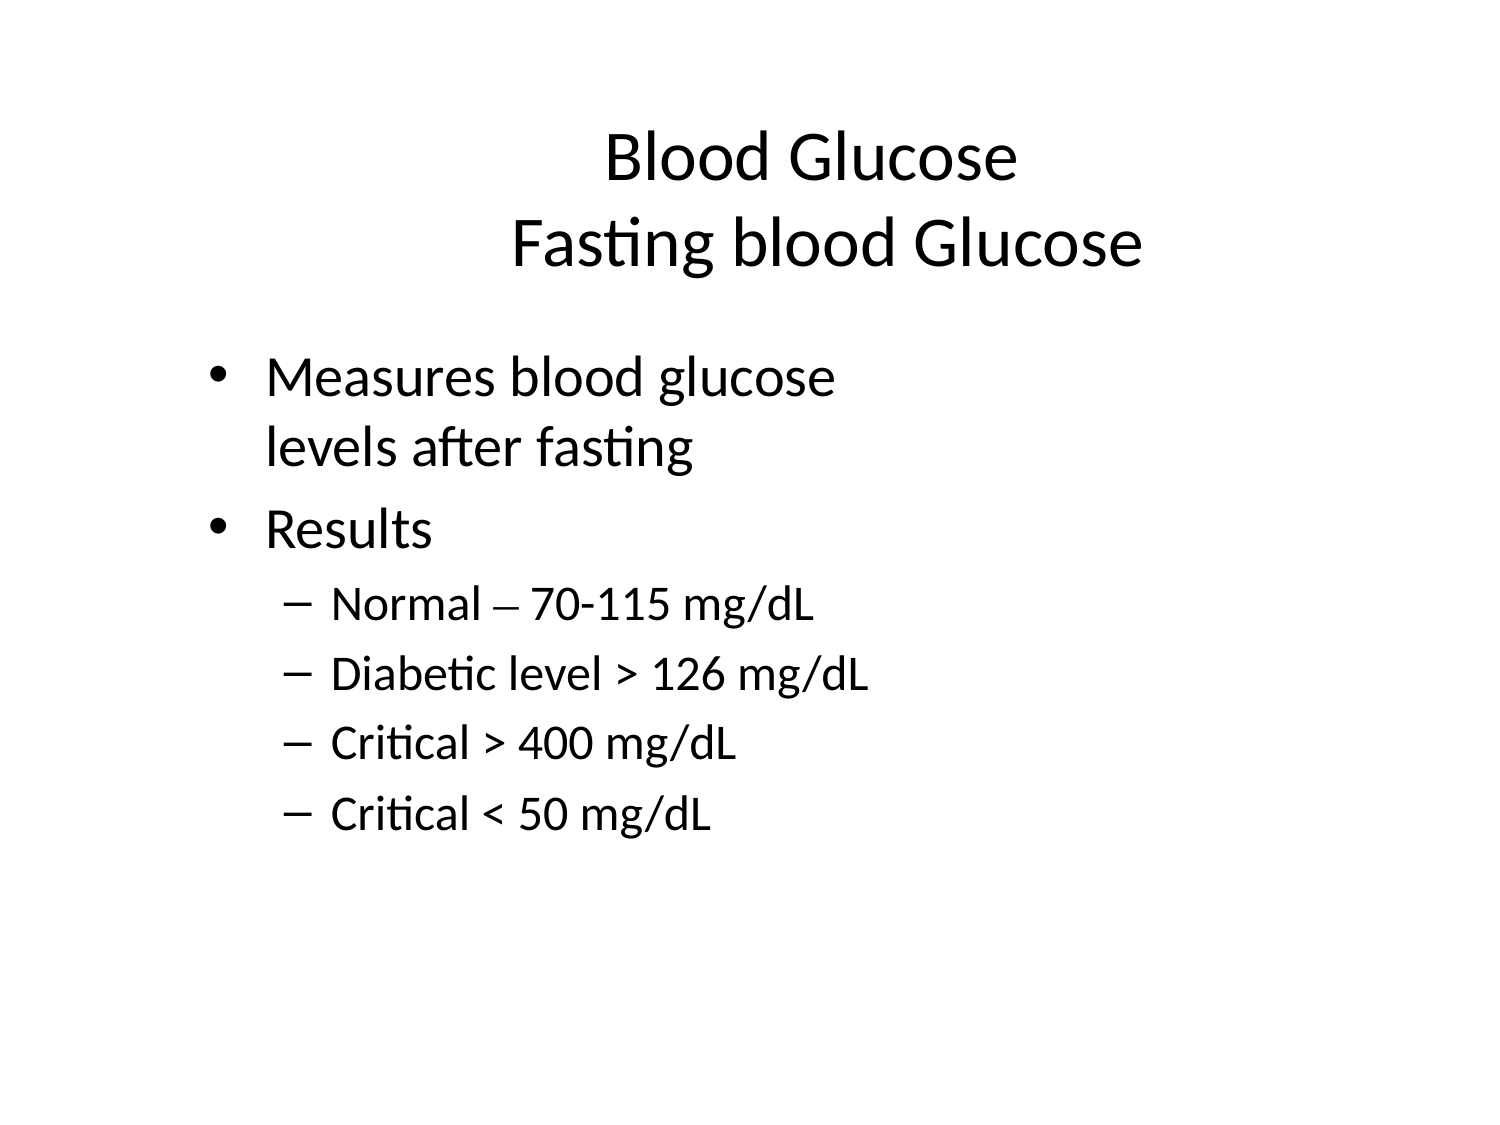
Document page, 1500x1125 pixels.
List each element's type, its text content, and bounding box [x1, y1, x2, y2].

title Blood Glucose Fasting blood Glucose [188, 101, 1468, 289]
list Measures blood glucose levels after fasting Results Normal – 70-115 mg/dL Diabetic level > 126 mg/dL Critical > 400 mg/dL Critical < 50 mg/dL [193, 331, 950, 1006]
